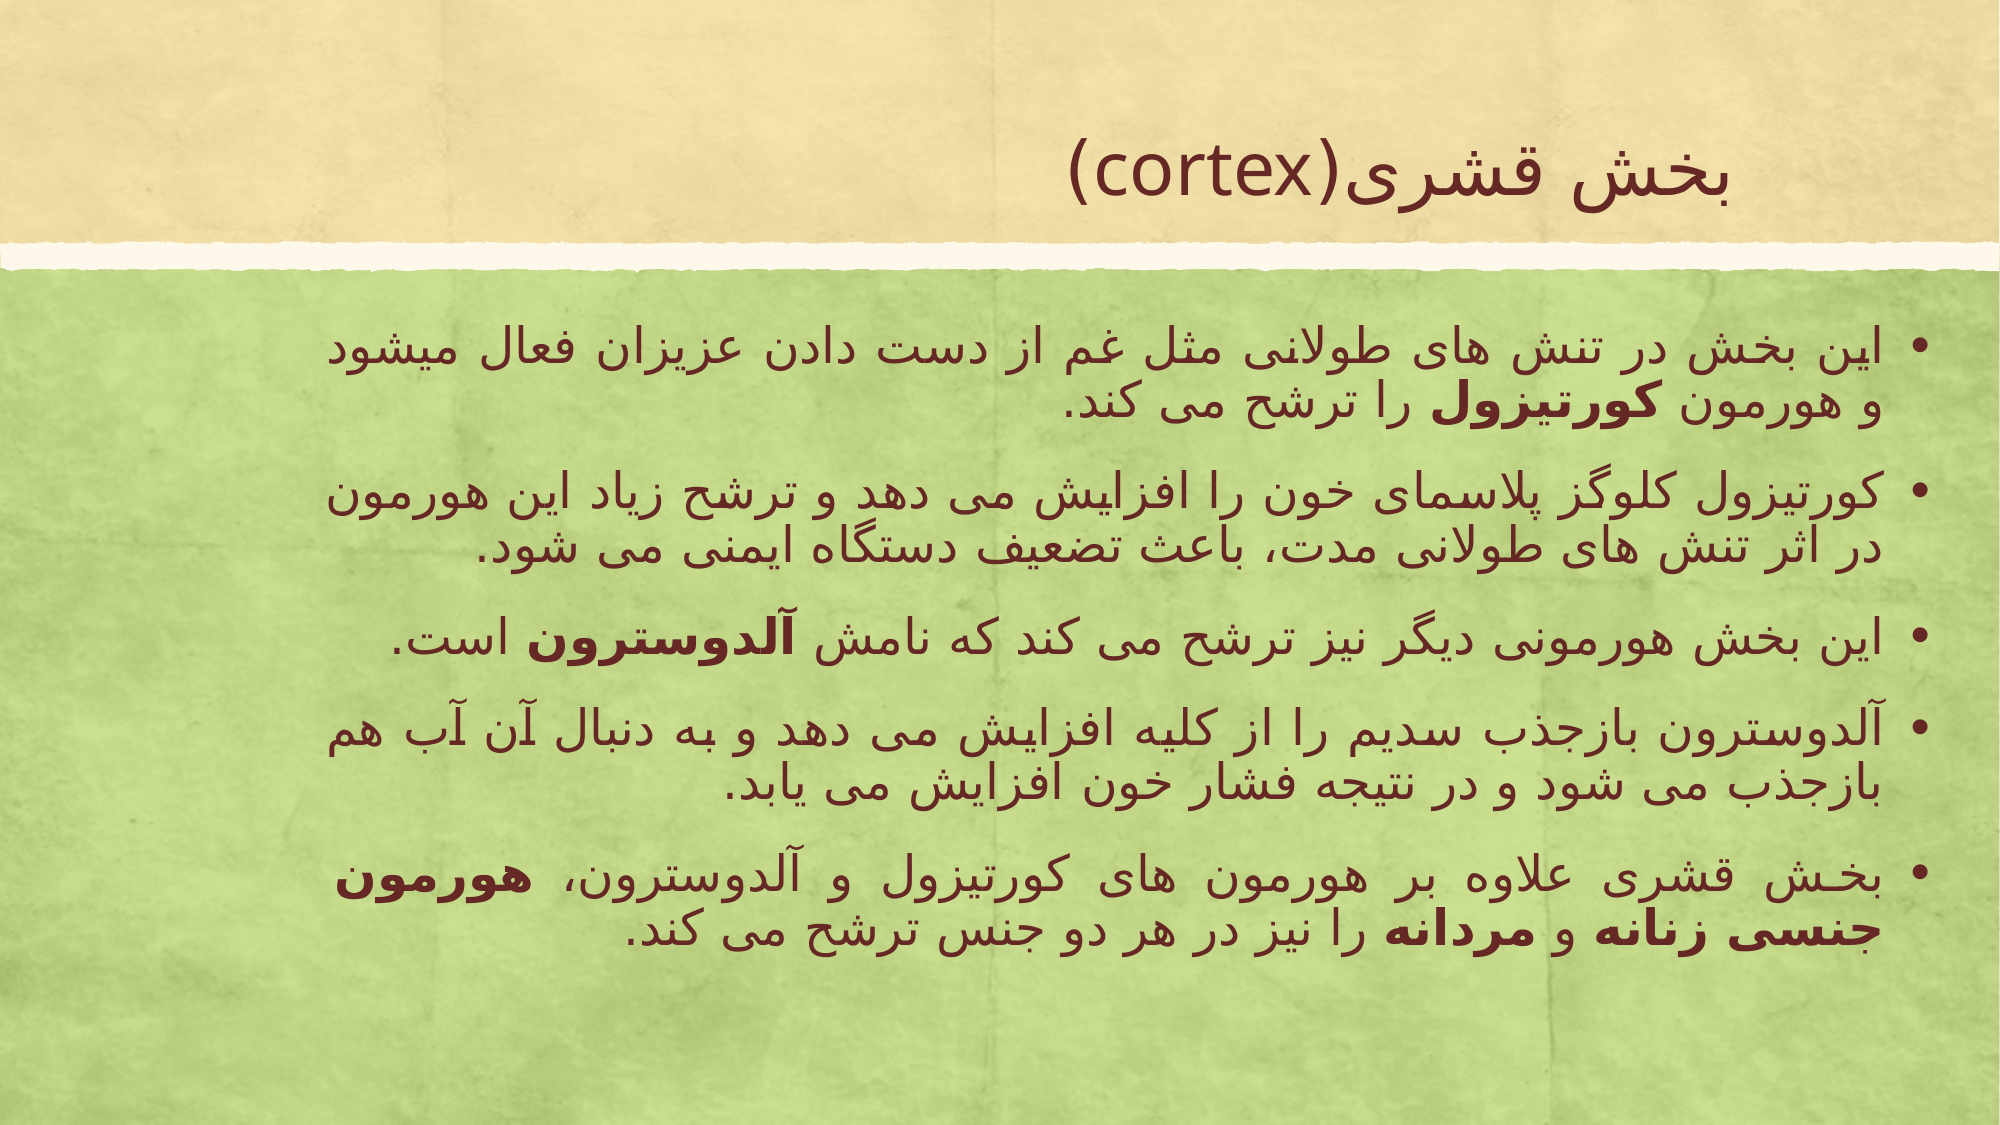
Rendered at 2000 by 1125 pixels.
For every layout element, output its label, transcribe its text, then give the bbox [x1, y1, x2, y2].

title بخش قشری(cortex) [249, 31, 1750, 219]
list این بخش در تنش های طولانی مثل غم از دست دادن عزیزان فعال میشود و هورمون کورتیزول را ترشح می کند. کورتیزول کلوگز پلاسمای خون را افزایش می دهد و ترشح زیاد این هورمون در اثر تنش های طولانی مدت، باعث تضعیف دستگاه ایمنی می شود. این بخش هورمونی دیگر نیز ترشح می کند که نامش آلدوسترون است. آلدوسترون بازجذب سدیم را از کلیه افزایش می دهد و به دنبال آن آب هم بازجذب می شود و در نتیجه فشار خون افزایش می یابد. بخش قشری علاوه بر هورمون های کورتیزول و آلدوسترون، هورمون جنسی زنانه و مردانه را نیز در هر دو جنس ترشح می کند. [309, 312, 1945, 1013]
